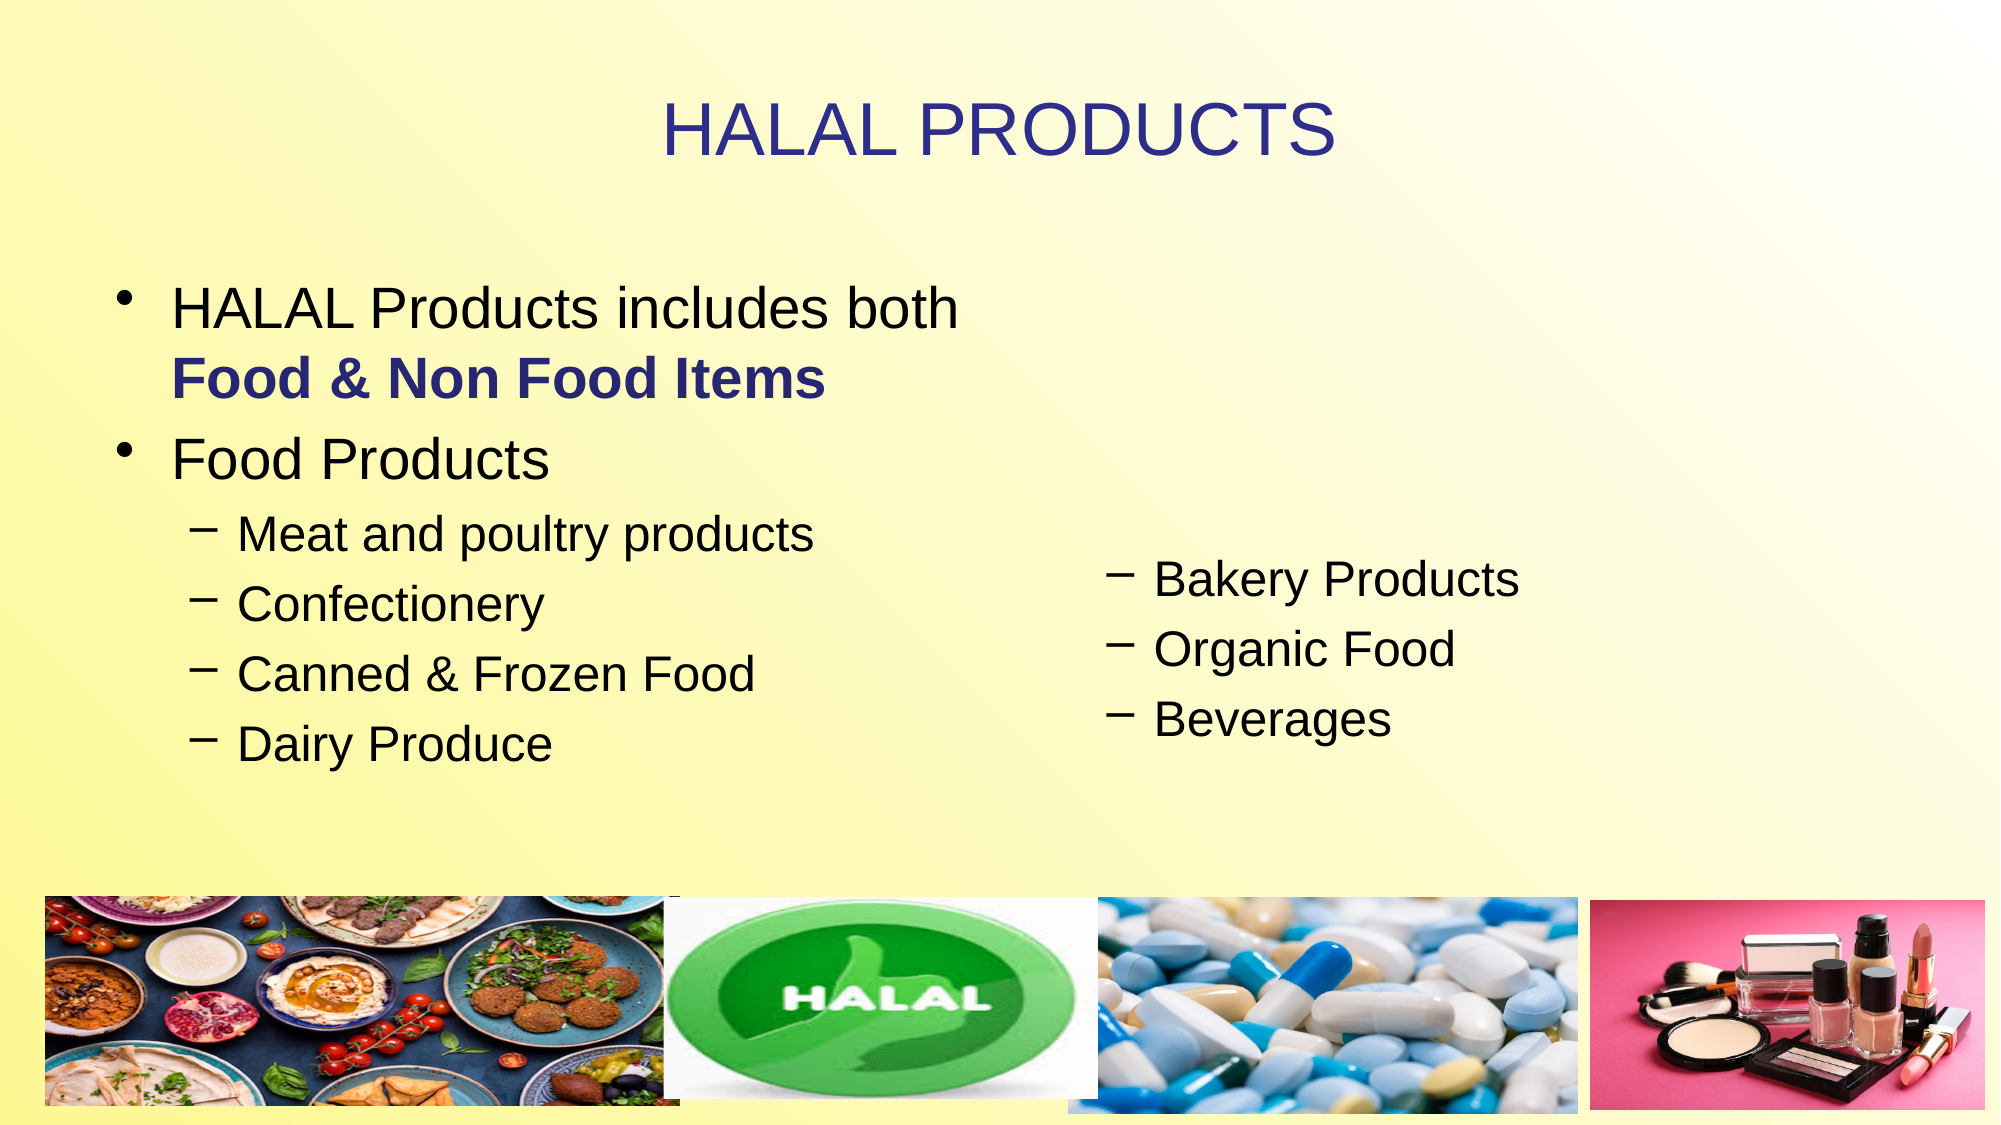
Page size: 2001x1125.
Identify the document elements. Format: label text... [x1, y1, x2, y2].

title HALAL PRODUCTS [99, 47, 1900, 205]
picture [45, 896, 1578, 1114]
list HALAL Products includes both Food & Non Food Items Food Products Meat and poultry products Confectionery Canned & Frozen Food Dairy Produce [99, 262, 984, 895]
picture [1589, 900, 1986, 1110]
list Bakery Products Organic Food Beverages [1016, 289, 1900, 905]
